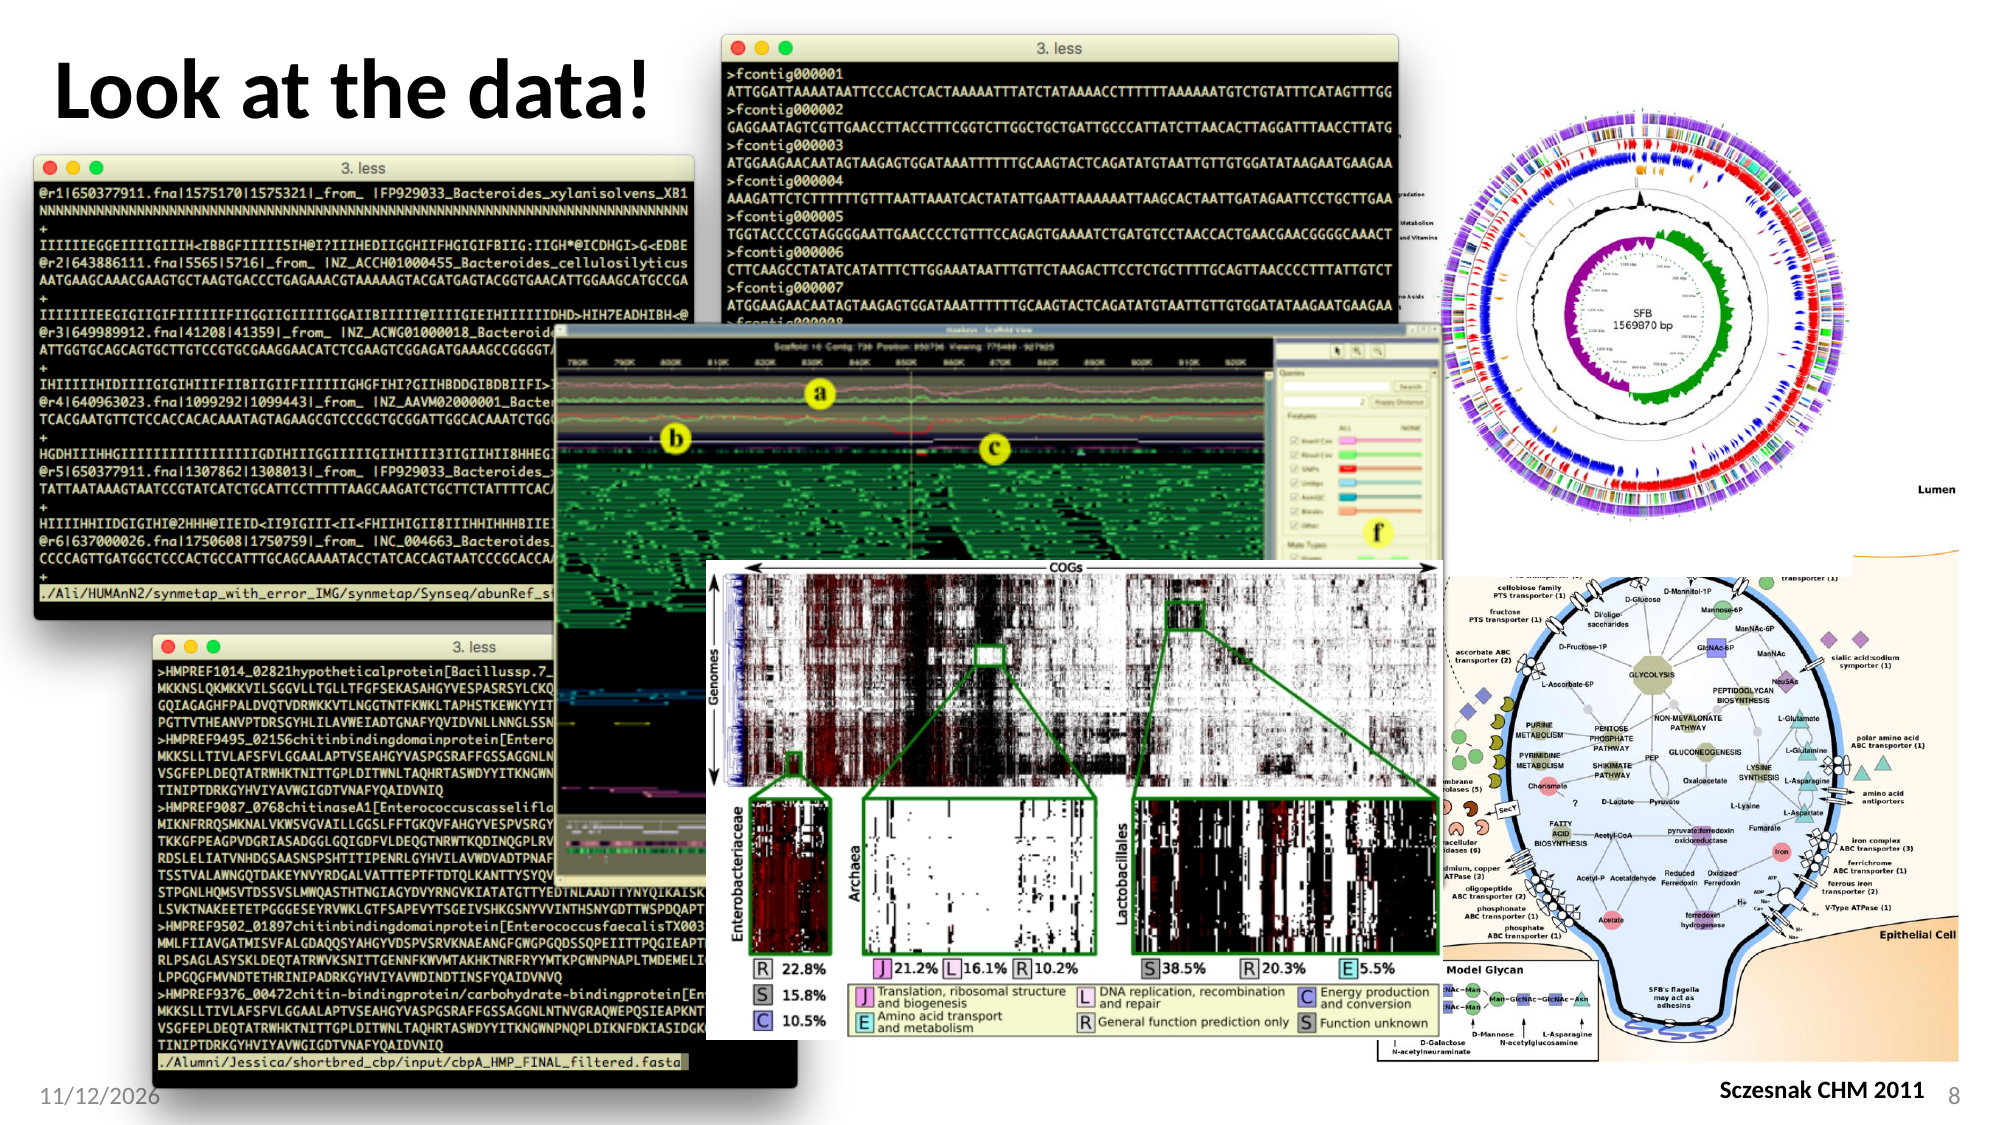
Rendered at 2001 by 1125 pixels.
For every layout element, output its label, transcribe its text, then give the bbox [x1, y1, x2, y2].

title Look at the data! [39, 37, 655, 118]
picture [0, 0, 1961, 1125]
slide_number 8 [1510, 1065, 1961, 1125]
text_box Sczesnak CHM 2011 [1705, 1066, 1941, 1111]
title Look at the data! [1465, 37, 1961, 145]
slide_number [39, 1064, 89, 1125]
